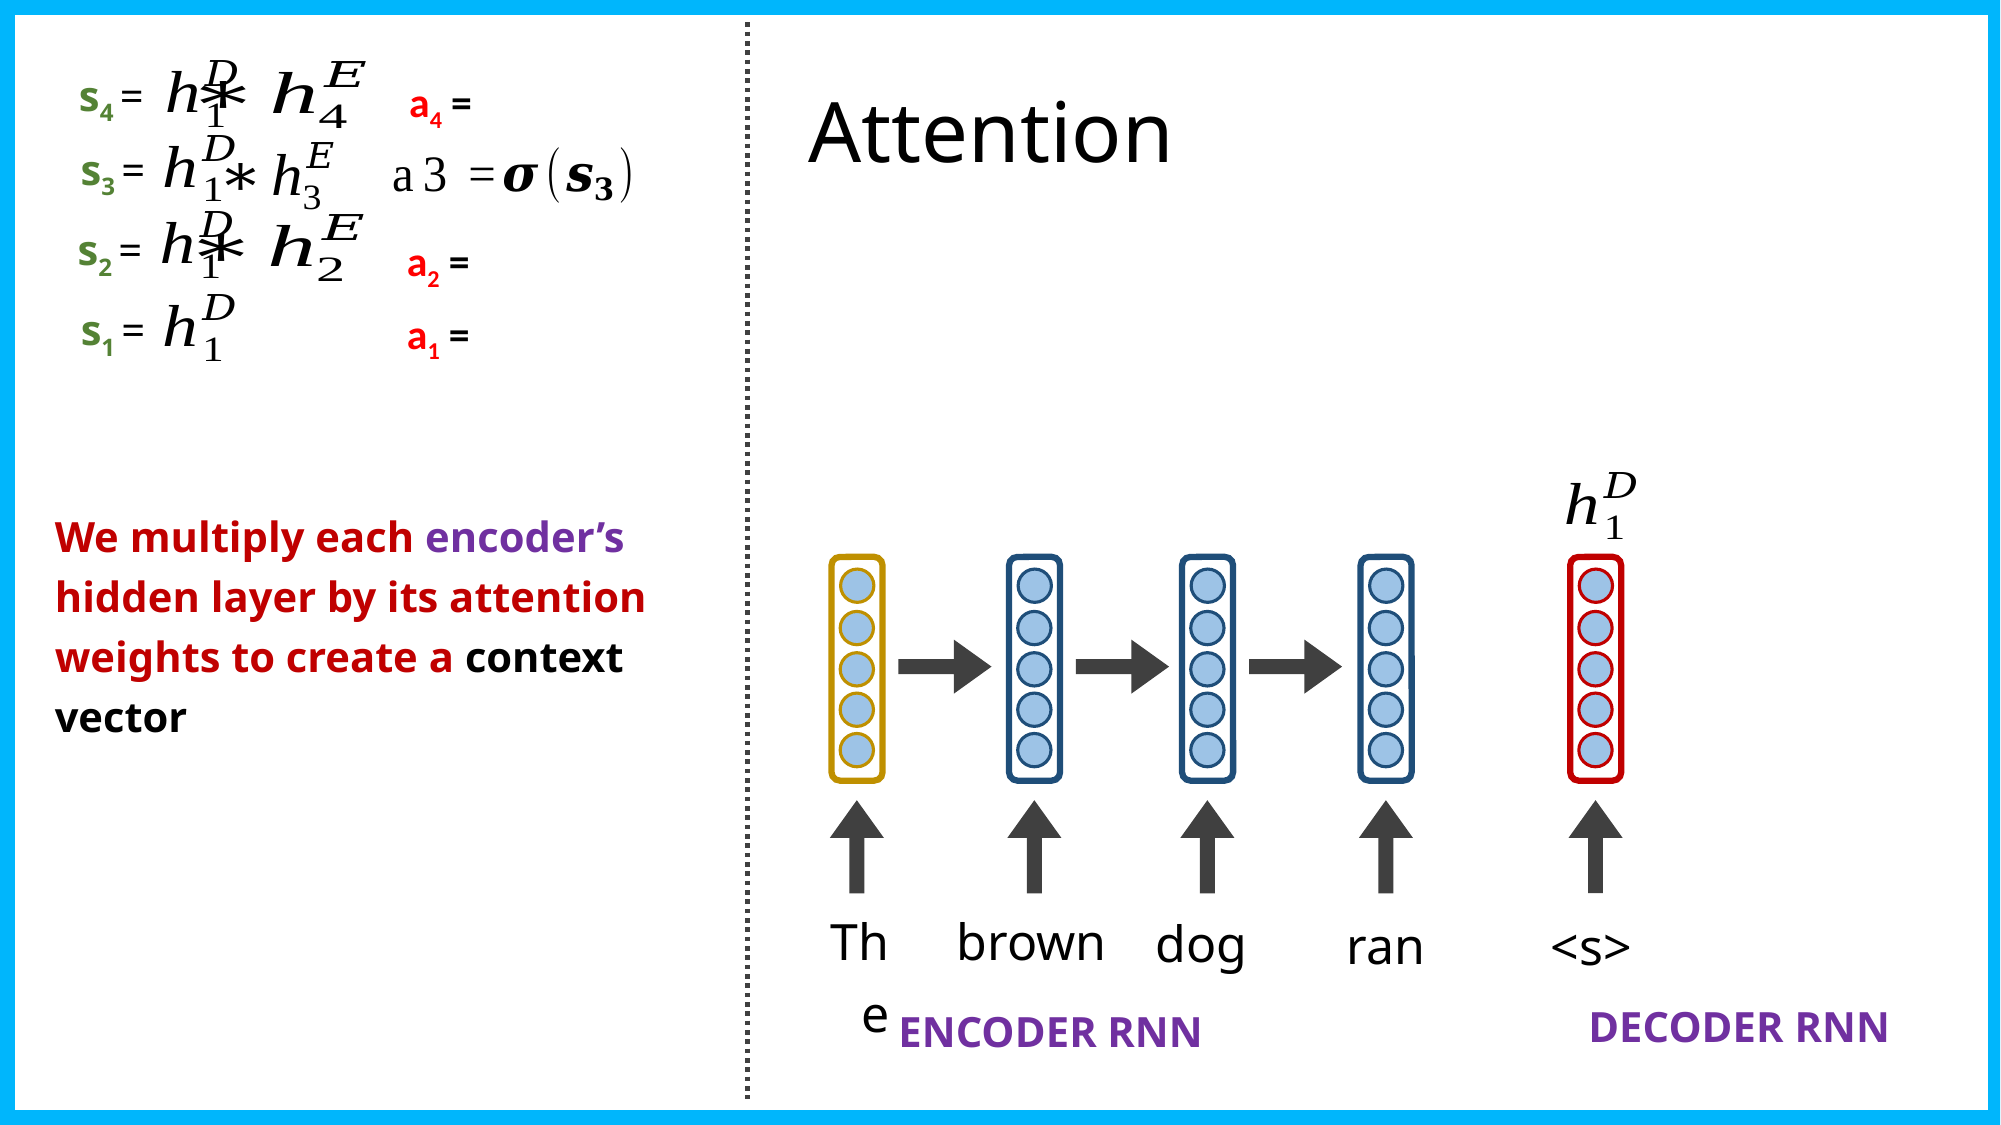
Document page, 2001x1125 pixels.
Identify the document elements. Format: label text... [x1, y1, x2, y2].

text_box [745, 643, 922, 695]
text_box brown [929, 890, 1134, 974]
text_box DECODER RNN [1528, 983, 1950, 1061]
text_box [1005, 798, 1064, 890]
text_box The [789, 890, 905, 974]
text_box s3 = [65, 136, 167, 208]
text_box [1303, 637, 1311, 643]
text_box <s> [1531, 895, 1651, 979]
text_box Attention [748, 71, 1652, 187]
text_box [1095, 643, 1274, 695]
text_box Attention [331, 71, 747, 187]
text_box s4 = [64, 62, 190, 134]
text_box s1 = [66, 296, 192, 369]
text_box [1274, 643, 1483, 695]
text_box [1483, 643, 1708, 695]
text_box dog [1100, 892, 1304, 976]
text_box [1130, 637, 1138, 643]
text_box ran [1284, 895, 1488, 978]
text_box [1356, 798, 1415, 895]
text_box [1178, 798, 1237, 892]
text_box [1566, 798, 1625, 895]
text_box [827, 798, 886, 890]
text_box [952, 637, 961, 643]
text_box ENCODER RNN [840, 988, 1262, 1066]
text_box s2 = [62, 216, 164, 289]
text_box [922, 643, 1095, 695]
